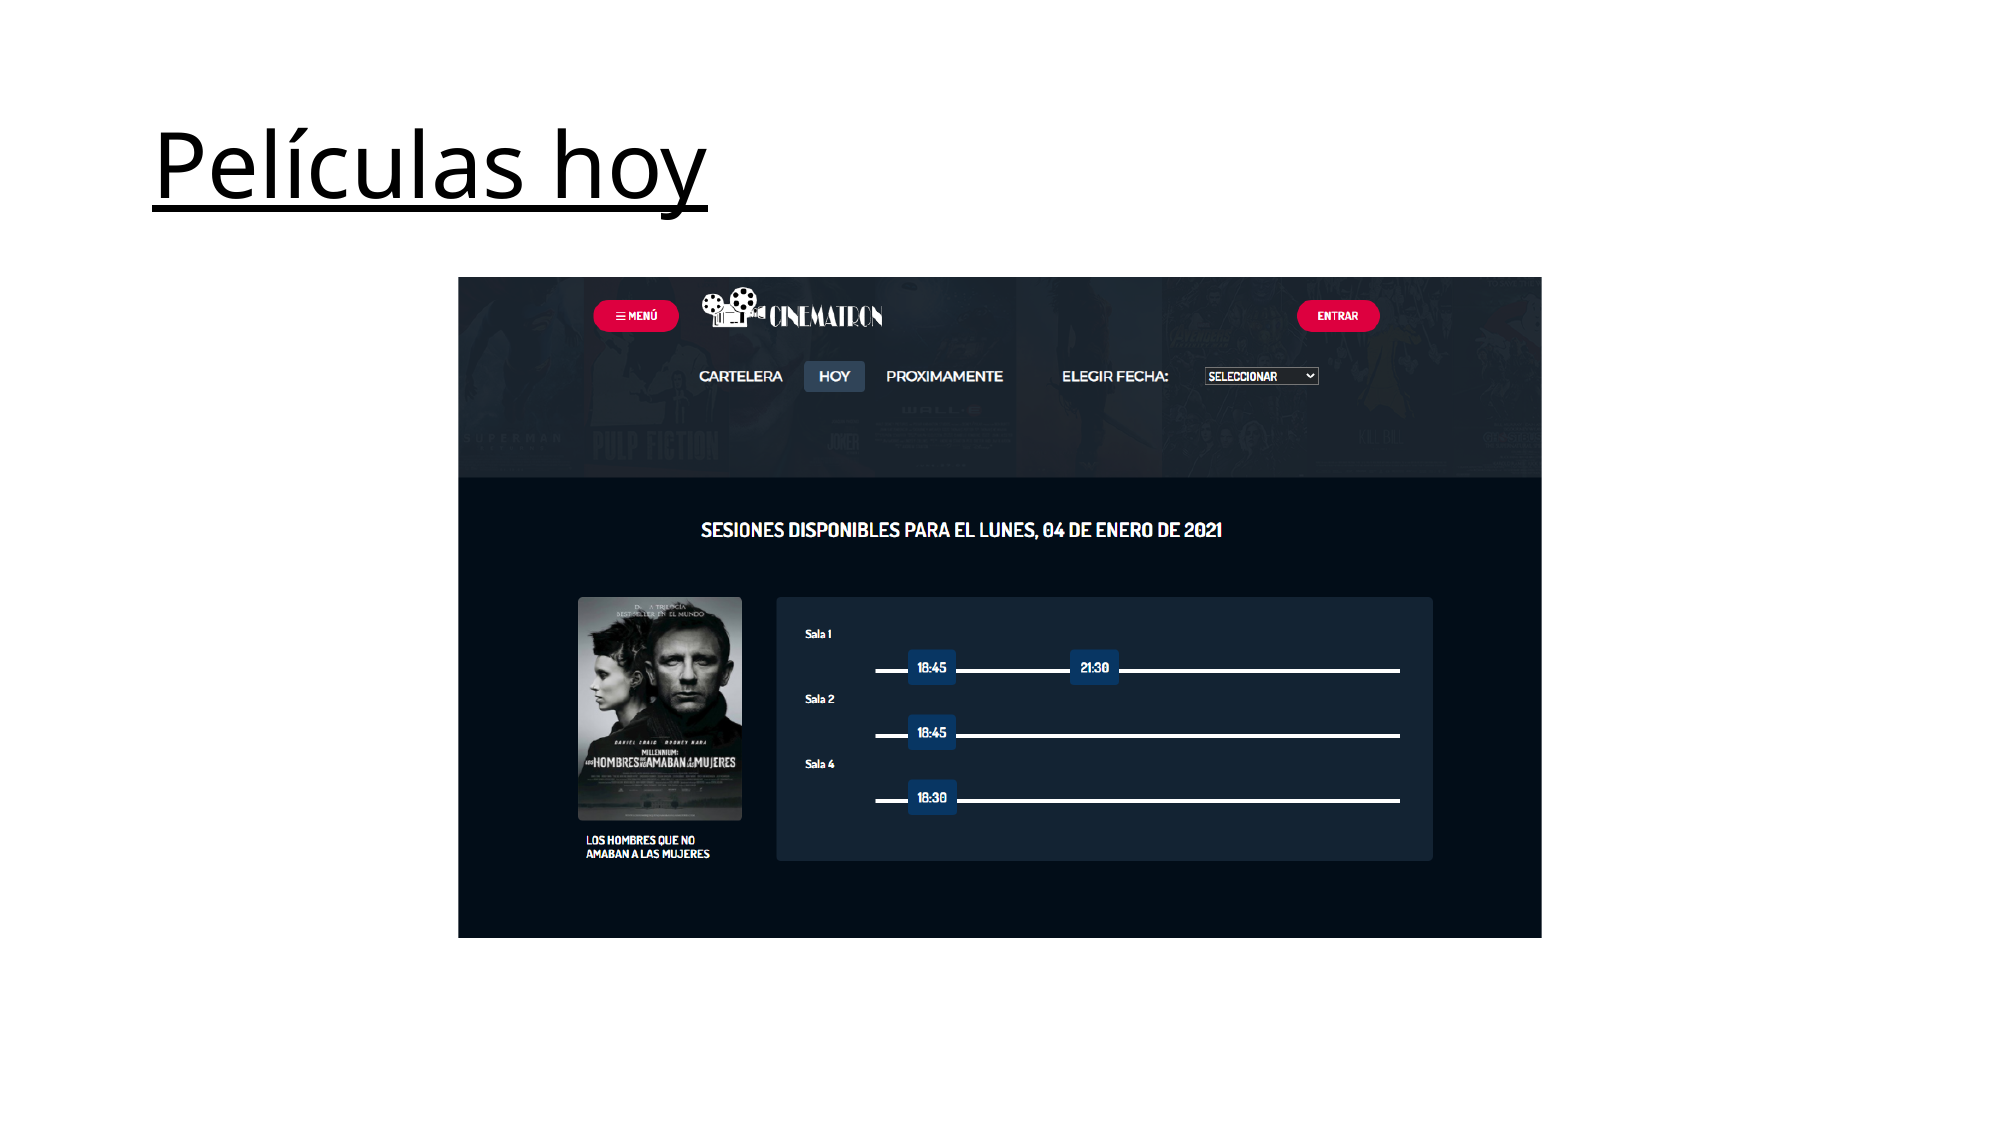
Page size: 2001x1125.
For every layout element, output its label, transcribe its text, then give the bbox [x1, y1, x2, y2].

title Películas hoy [137, 59, 1863, 278]
picture [458, 277, 1542, 938]
